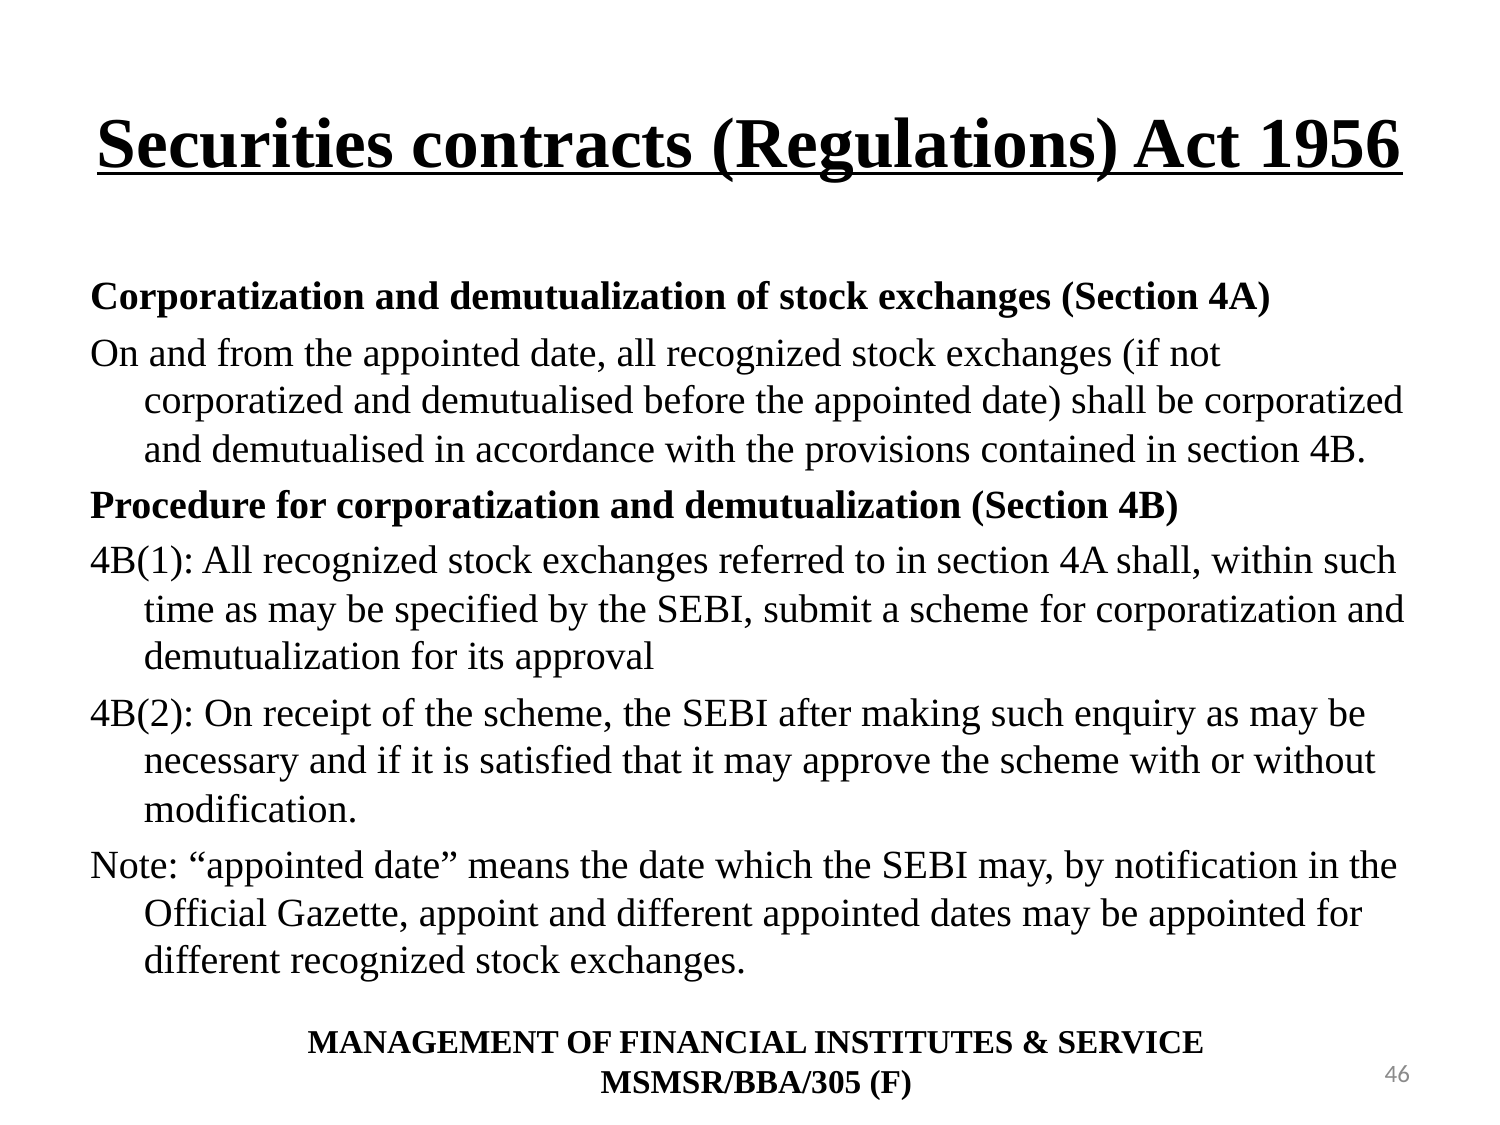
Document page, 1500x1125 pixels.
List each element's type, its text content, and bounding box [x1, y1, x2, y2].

list Corporatization and demutualization of stock exchanges (Section 4A) On and from the appointed date, all recognized stock exchanges (if not corporatized and demutualised before the appointed date) shall be corporatized and demutualised in accordance with the provisions contained in section 4B. Procedure for corporatization and demutualization (Section 4B) 4B(1): All recognized stock exchanges referred to in section 4A shall, within such time as may be specified by the SEBI, submit a scheme for corporatization and demutualization for its approval 4B(2): On receipt of the scheme, the SEBI after making such enquiry as may be necessary and if it is satisfied that it may approve the scheme with or without modification. Note: “appointed date” means the date which the SEBI may, by notification in the Official Gazette, appoint and different appointed dates may be appointed for different recognized stock exchanges. [75, 262, 1425, 1005]
text_box MANAGEMENT OF FINANCIAL INSTITUTES & SERVICE MSMSR/BBA/305 (F) [125, 1012, 1388, 1107]
title Securities contracts (Regulations) Act 1956 [75, 45, 1425, 233]
slide_number 46 [1074, 1042, 1425, 1103]
